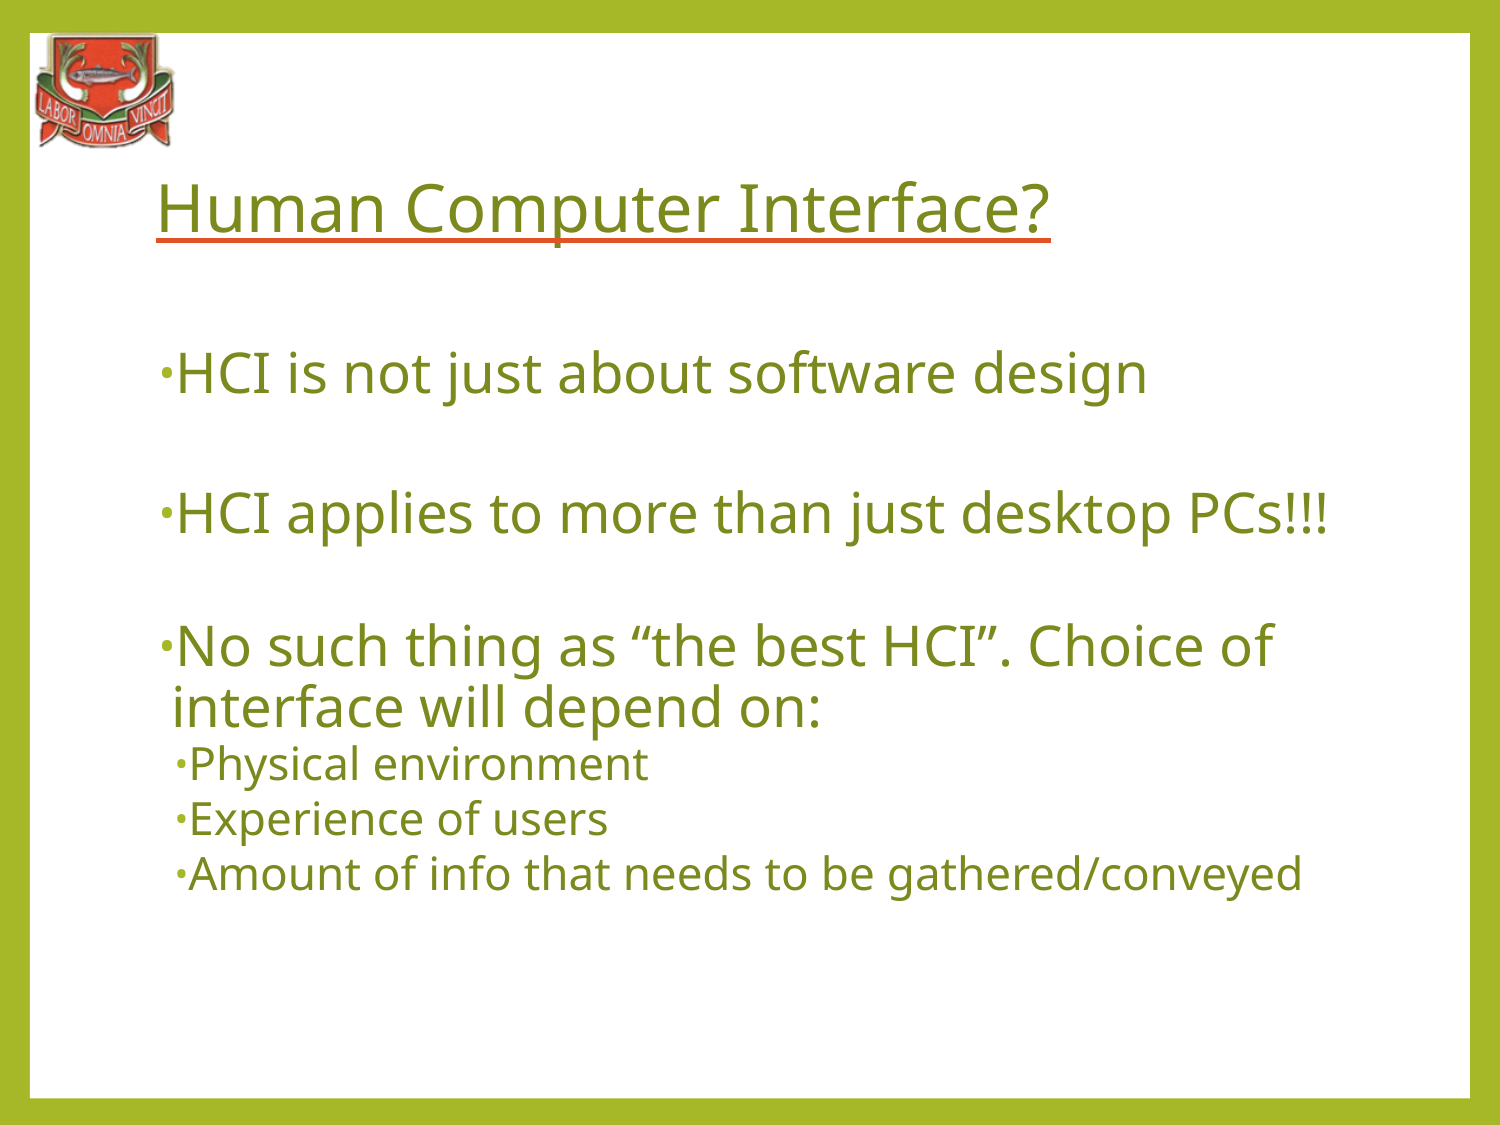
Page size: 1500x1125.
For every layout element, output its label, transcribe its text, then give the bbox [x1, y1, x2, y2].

picture [29, 19, 180, 166]
list HCI is not just about software design HCI applies to more than just desktop PCs!!! No such thing as “the best HCI”. Choice of interface will depend on: Physical environment Experience of users Amount of info that needs to be gathered/conveyed [140, 337, 1356, 1000]
title Human Computer Interface? [140, 99, 1356, 323]
